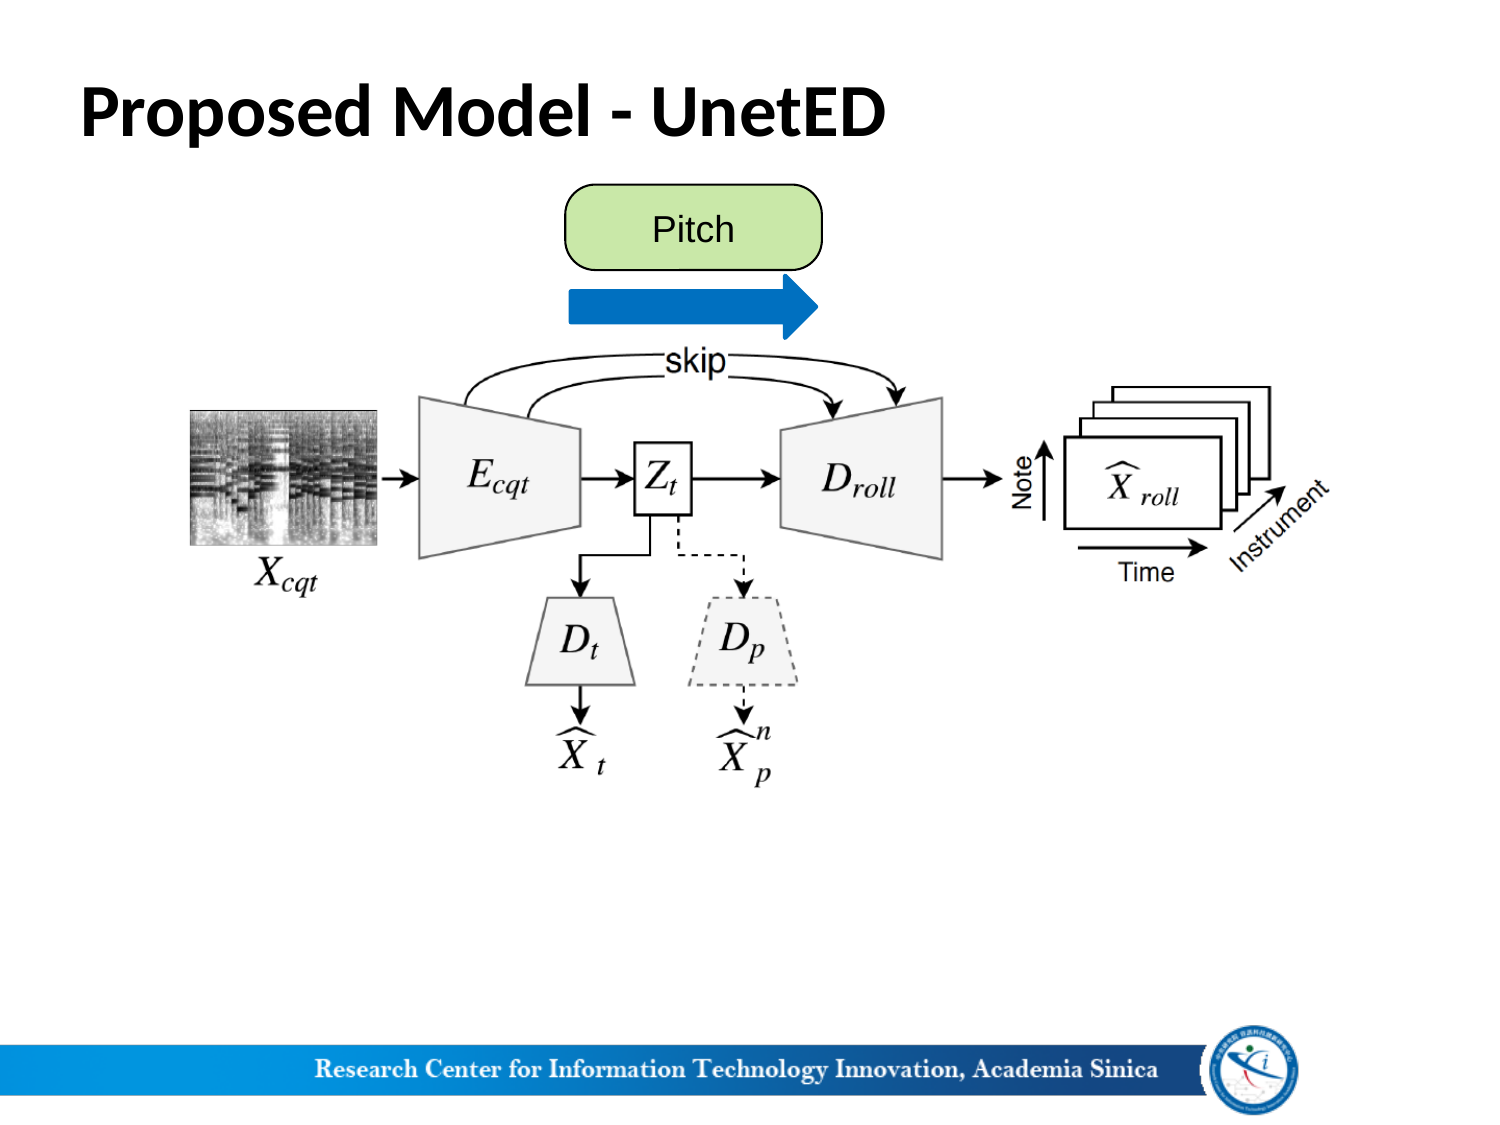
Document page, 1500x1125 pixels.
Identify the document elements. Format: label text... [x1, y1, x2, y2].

text_box [570, 275, 817, 313]
picture [0, 1020, 1329, 1125]
picture [115, 315, 1384, 810]
title Proposed Model - UnetED [64, 30, 1436, 182]
text_box Pitch [565, 184, 822, 271]
